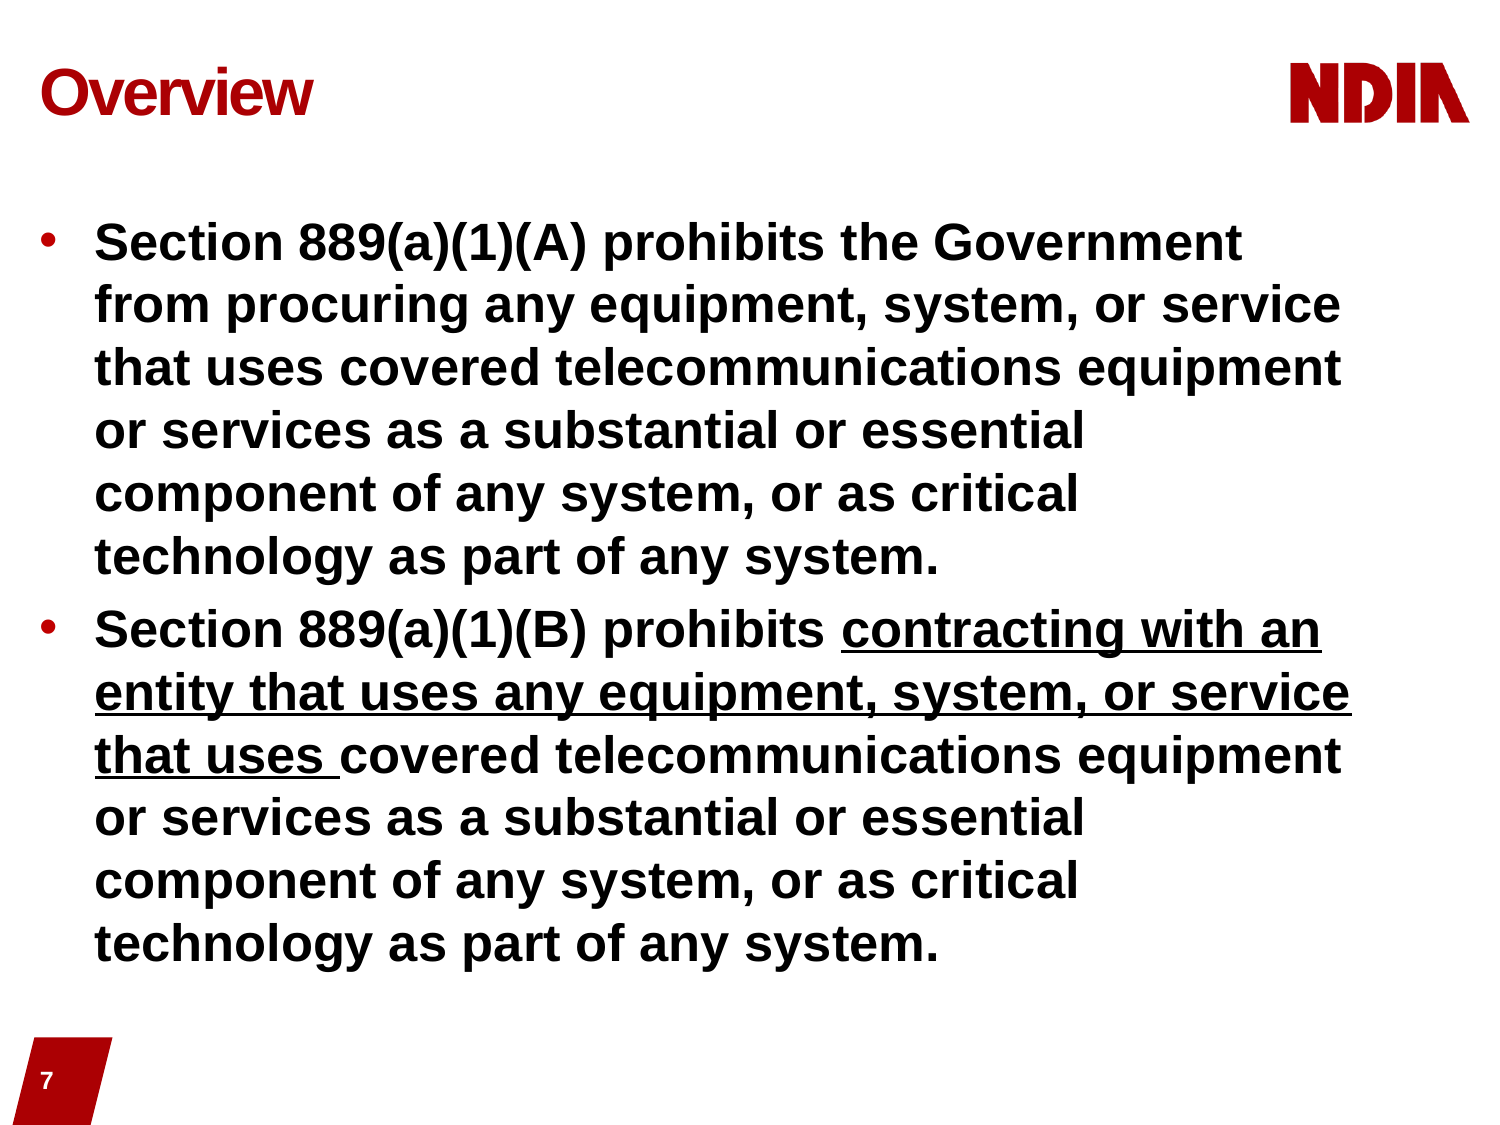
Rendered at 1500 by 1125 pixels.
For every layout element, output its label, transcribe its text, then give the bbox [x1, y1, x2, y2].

slide_number 7 [24, 1050, 375, 1110]
list Section 889(a)(1)(A) prohibits the Government from procuring any equipment, system, or service that uses covered telecommunications equipment or services as a substantial or essential component of any system, or as critical technology as part of any system. Section 889(a)(1)(B) prohibits contracting with an entity that uses any equipment, system, or service that uses covered telecommunications equipment or services as a substantial or essential component of any system, or as critical technology as part of any system. [24, 200, 1375, 993]
title Overview [24, 28, 1263, 150]
picture [1275, 49, 1479, 134]
